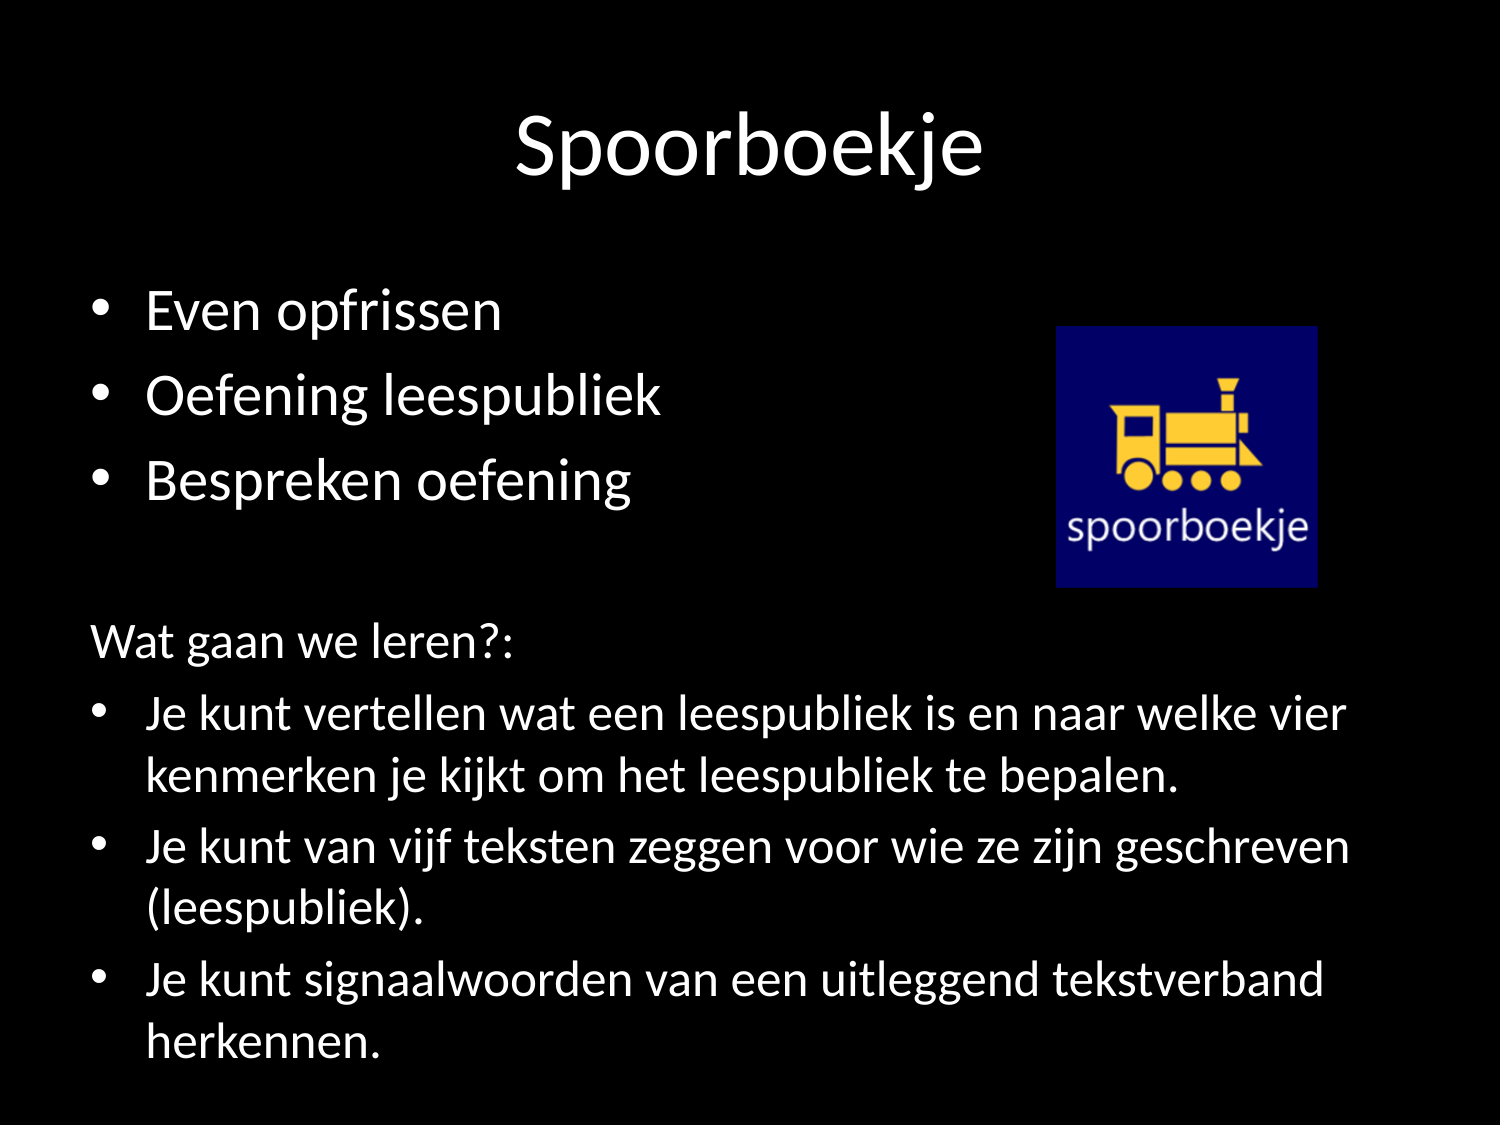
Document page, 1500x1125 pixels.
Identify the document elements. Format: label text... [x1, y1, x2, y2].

picture [1055, 326, 1319, 589]
title Spoorboekje [75, 45, 1425, 233]
list Even opfrissen Oefening leespubliek Bespreken oefening Wat gaan we leren?: Je kunt vertellen wat een leespubliek is en naar welke vier kenmerken je kijkt om het leespubliek te bepalen. Je kunt van vijf teksten zeggen voor wie ze zijn geschreven (leespubliek). Je kunt signaalwoorden van een uitleggend tekstverband herkennen. [75, 262, 1425, 1083]
